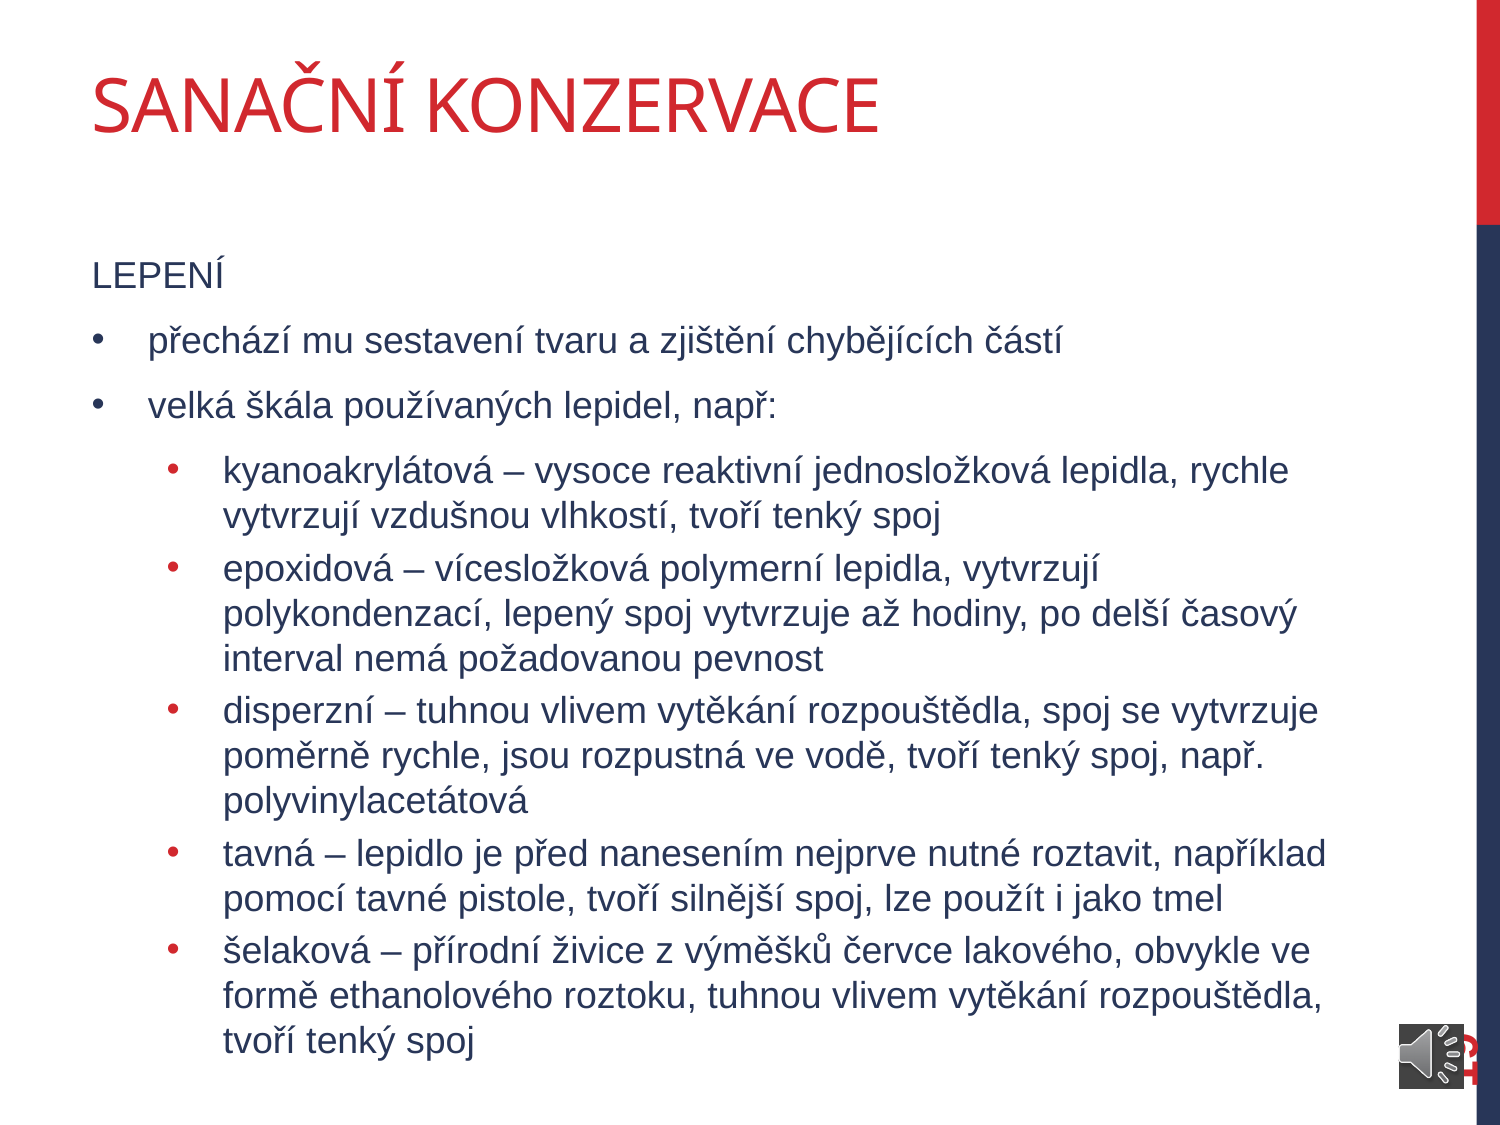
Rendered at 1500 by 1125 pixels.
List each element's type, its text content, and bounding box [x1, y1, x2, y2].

picture [1397, 1022, 1466, 1091]
slide_number 19 [1427, 887, 1488, 1104]
list lepení přechází mu sestavení tvaru a zjištění chybějících částí velká škála používaných lepidel, např: kyanoakrylátová – vysoce reaktivní jednosložková lepidla, rychle vytvrzují vzdušnou vlhkostí, tvoří tenký spoj epoxidová – vícesložková polymerní lepidla, vytvrzují polykondenzací, lepený spoj vytvrzuje až hodiny, po delší časový interval nemá požadovanou pevnost disperzní – tuhnou vlivem vytěkání rozpouštědla, spoj se vytvrzuje poměrně rychle, jsou rozpustná ve vodě, tvoří tenký spoj, např. polyvinylacetátová tavná – lepidlo je před nanesením nejprve nutné roztavit, například pomocí tavné pistole, tvoří silnější spoj, lze použít i jako tmel šelaková – přírodní živice z výměšků červce lakového, obvykle ve formě ethanolového roztoku, tuhnou vlivem vytěkání rozpouštědla, tvoří tenký spoj [76, 243, 1376, 1083]
title Sanační konzervace [76, 42, 1093, 155]
